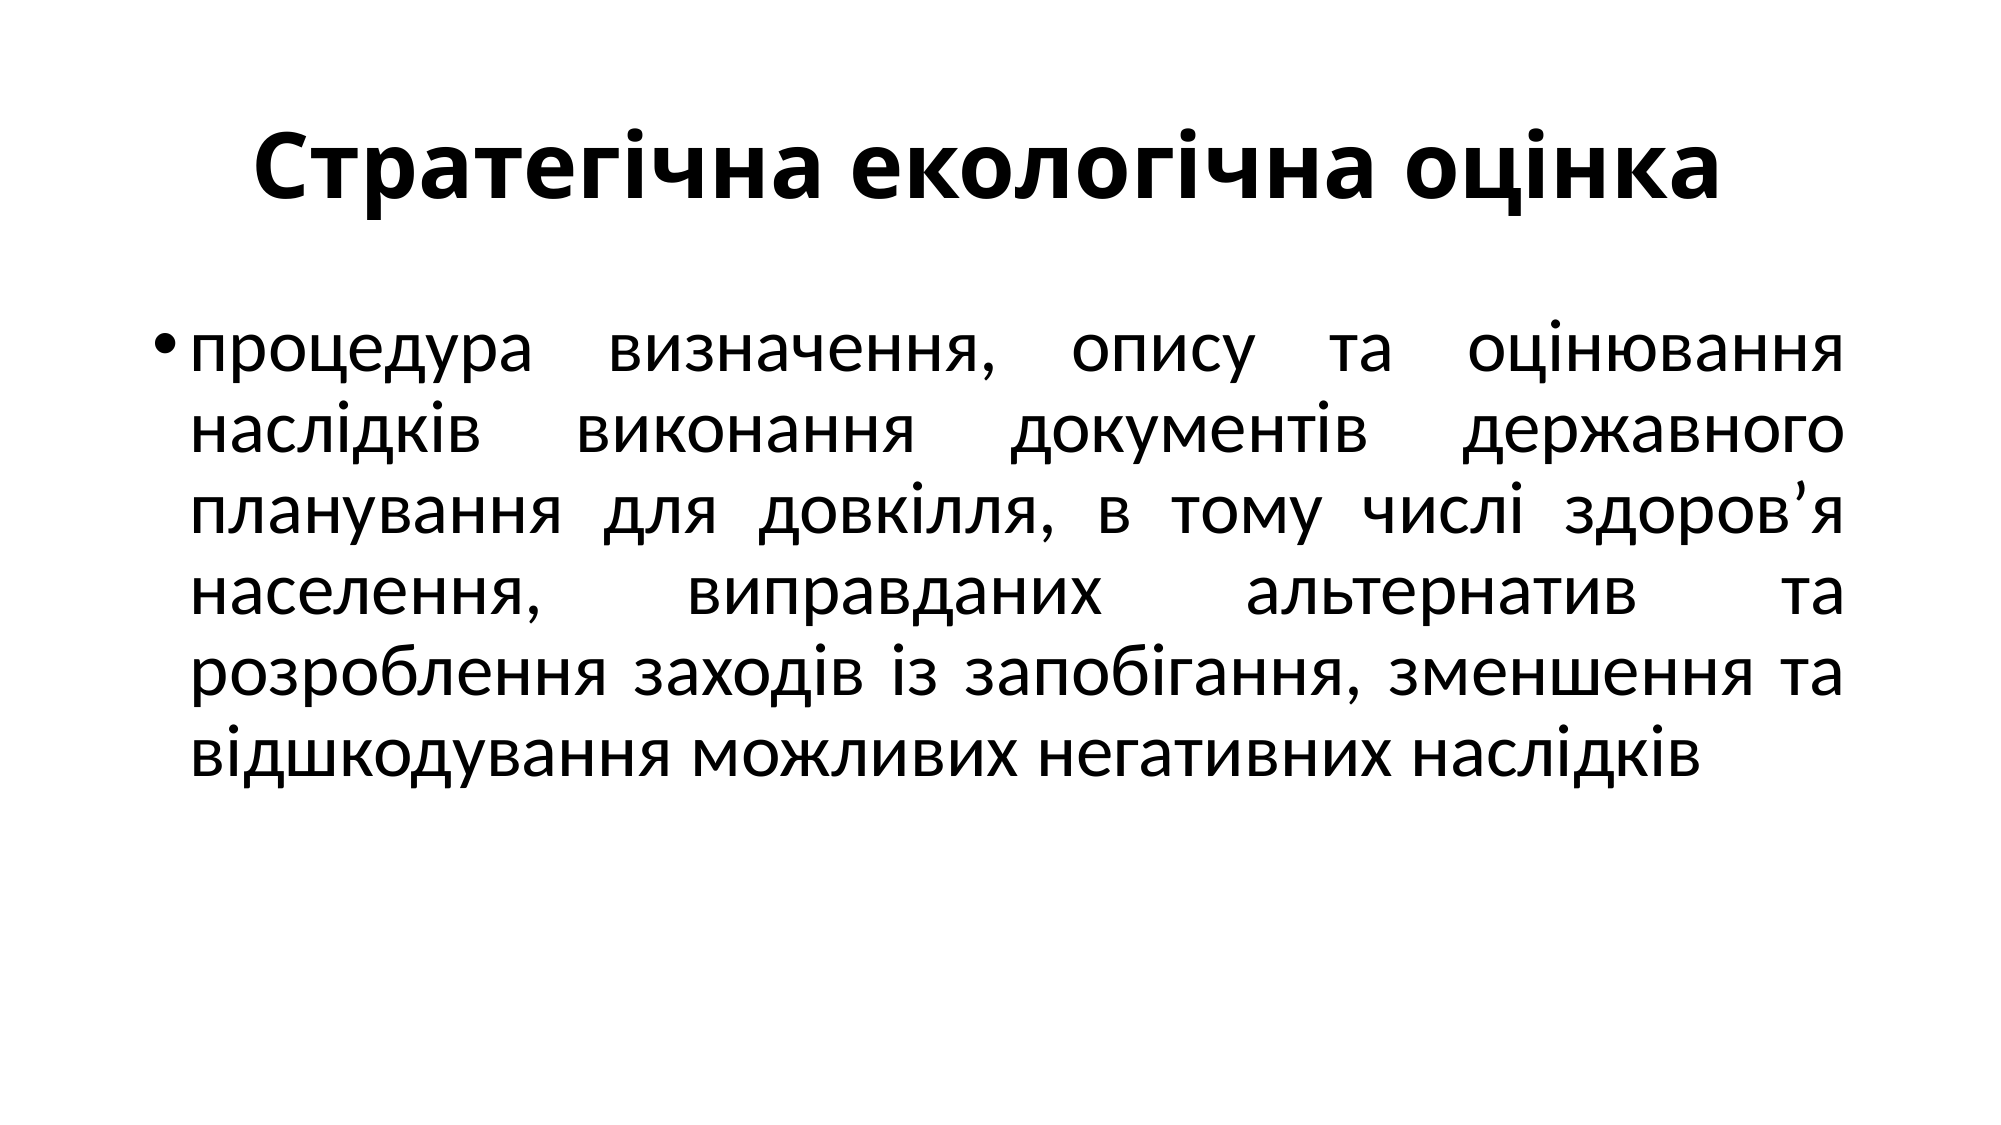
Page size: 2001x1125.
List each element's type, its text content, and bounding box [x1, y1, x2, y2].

title Стратегічна екологічна оцінка [137, 59, 1863, 278]
list процедура визначення, опису та оцінювання наслідків виконання документів державного планування для довкілля, в тому числі здоров’я населення, виправданих альтернатив та розроблення заходів із запобігання, зменшення та відшкодування можливих негативних наслідків [137, 299, 1863, 1014]
